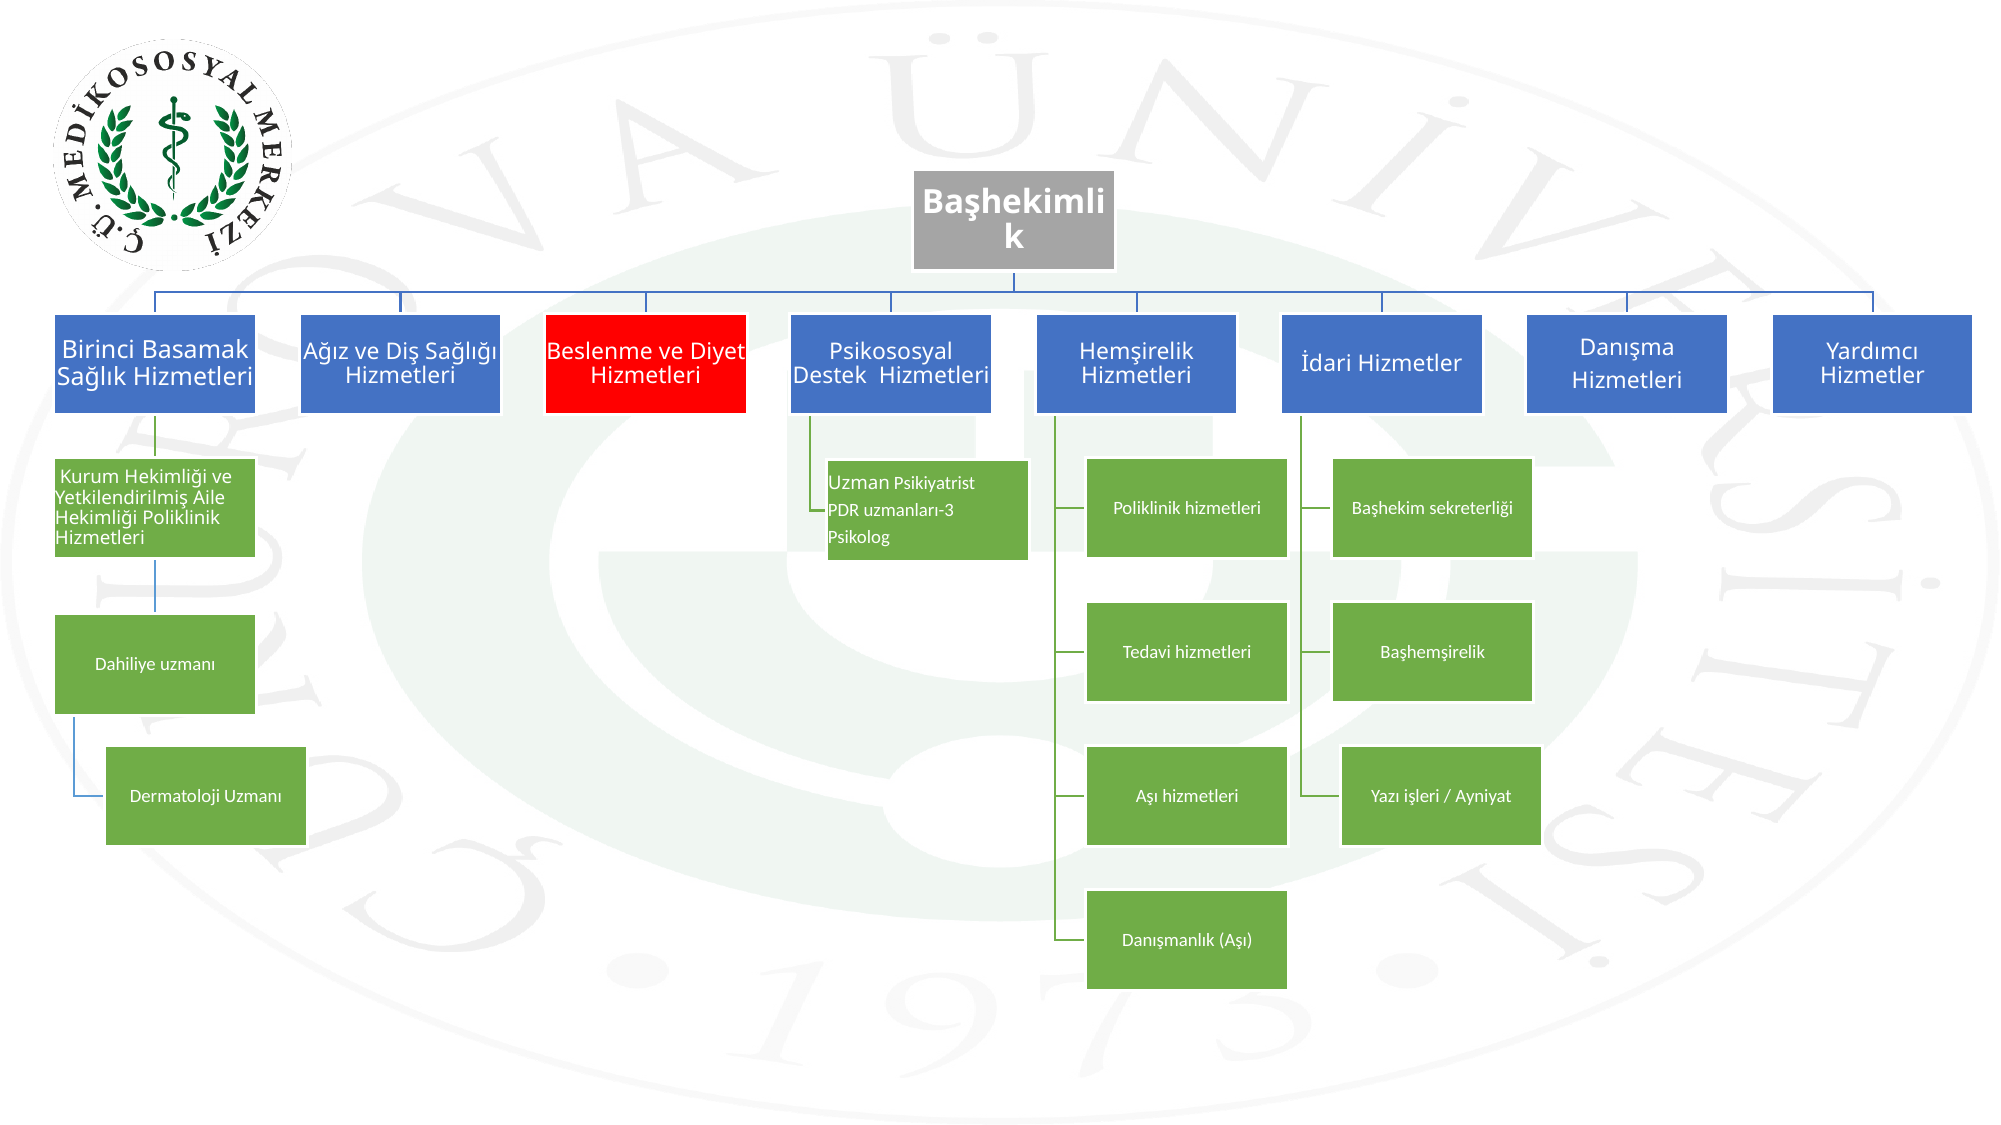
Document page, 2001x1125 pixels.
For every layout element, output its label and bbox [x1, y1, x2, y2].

picture [53, 39, 292, 271]
list [53, 39, 1974, 1121]
